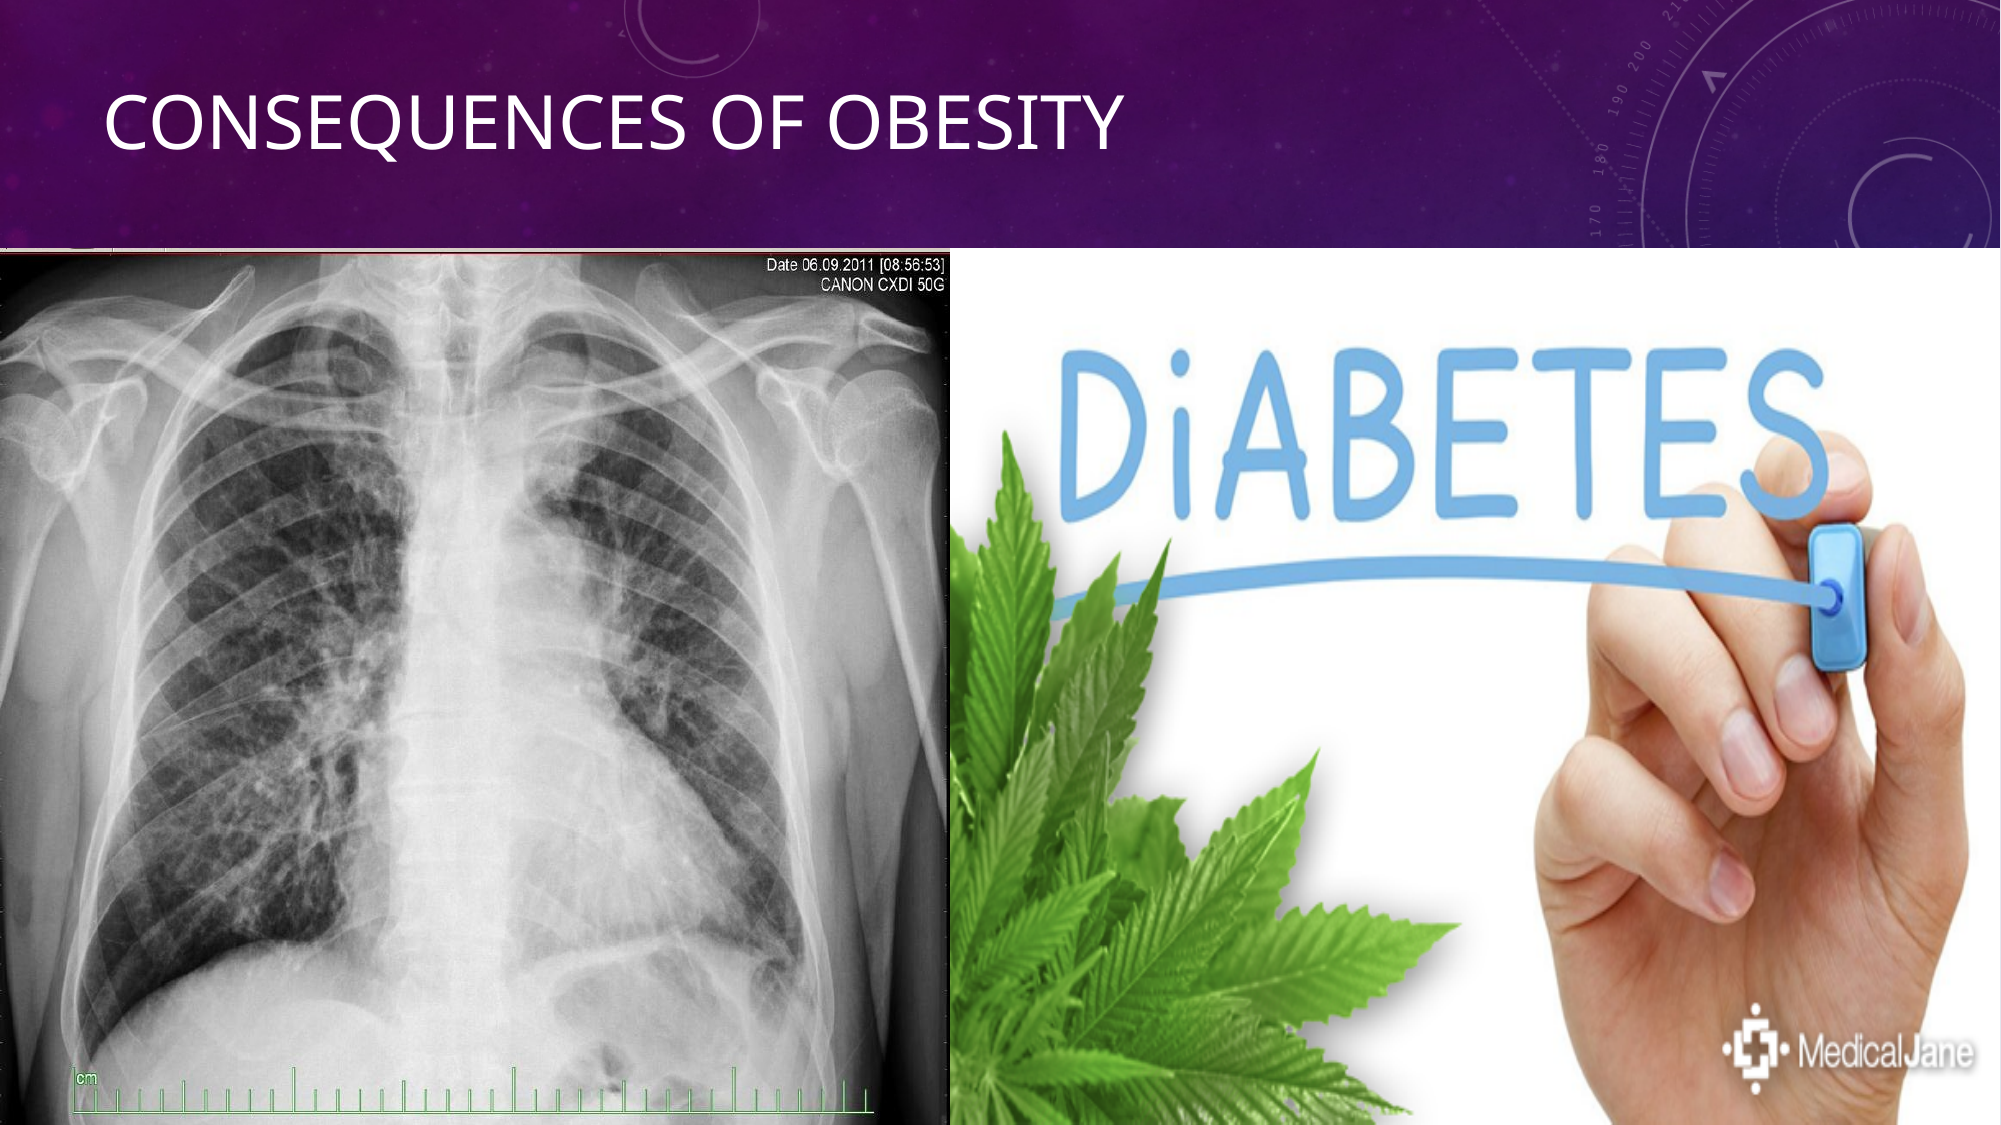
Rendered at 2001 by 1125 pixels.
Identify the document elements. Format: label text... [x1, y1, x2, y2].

title Consequences of obesity [86, 0, 1749, 239]
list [0, 248, 949, 1125]
picture [0, 0, 2001, 1125]
